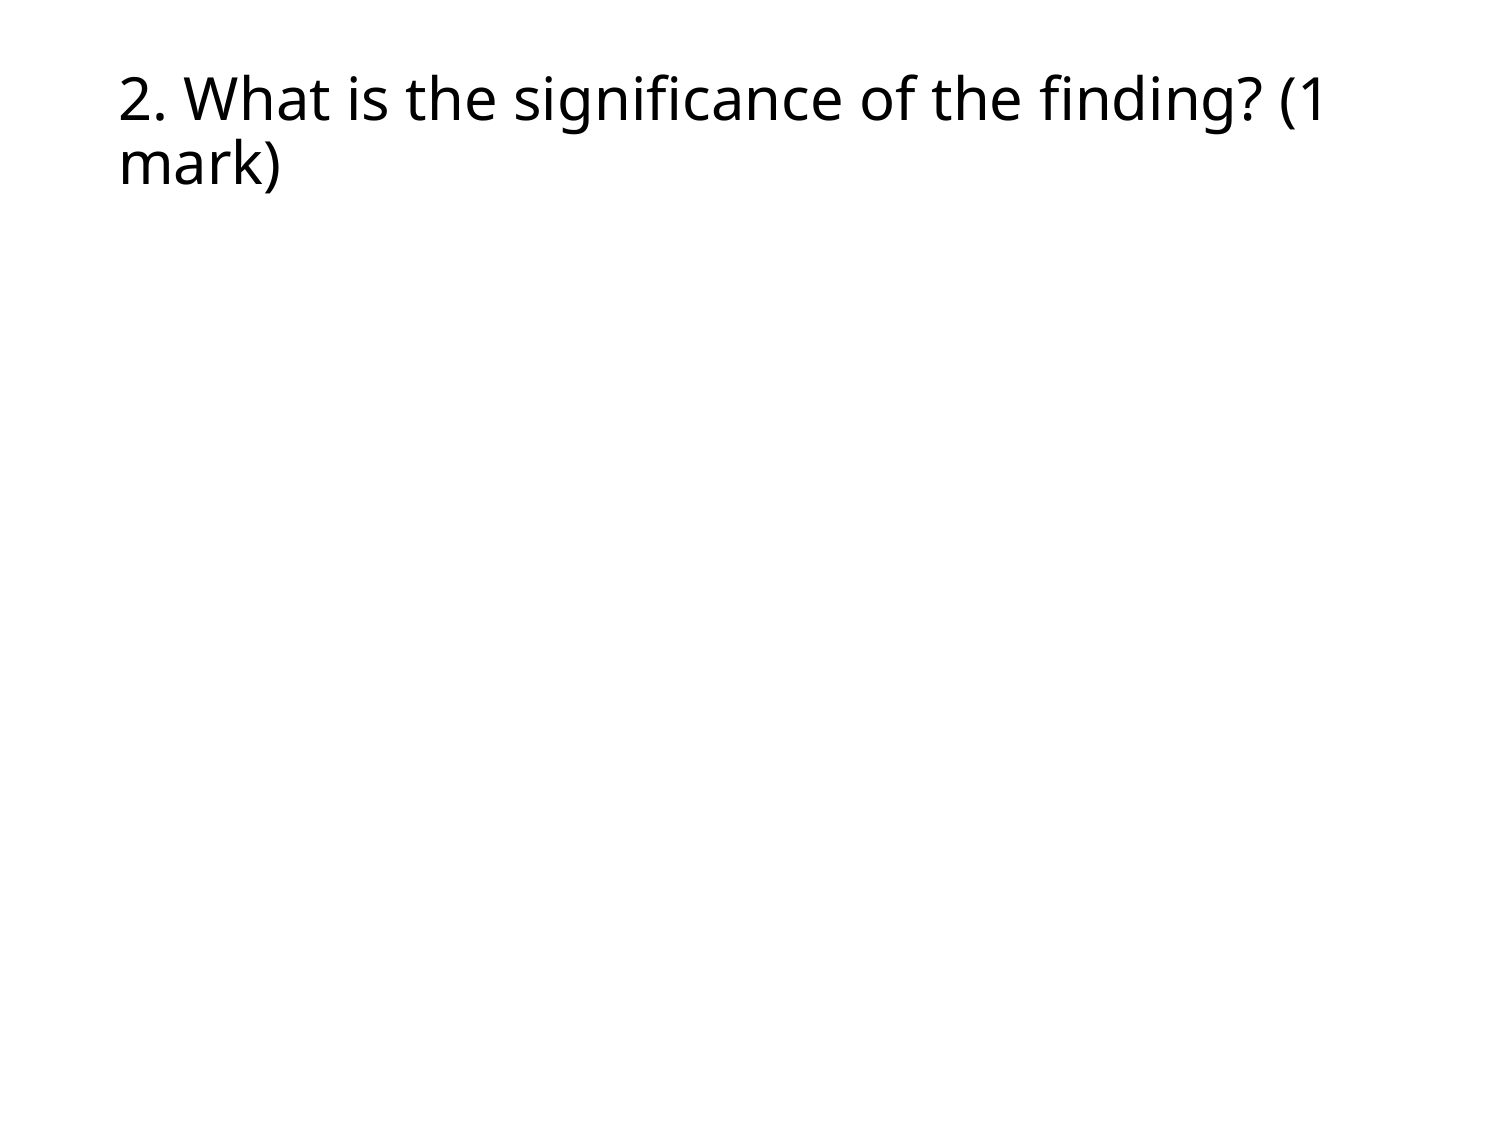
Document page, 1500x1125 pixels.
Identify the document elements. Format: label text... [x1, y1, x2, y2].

title 2. What is the significance of the finding? (1 mark) [103, 59, 1397, 278]
